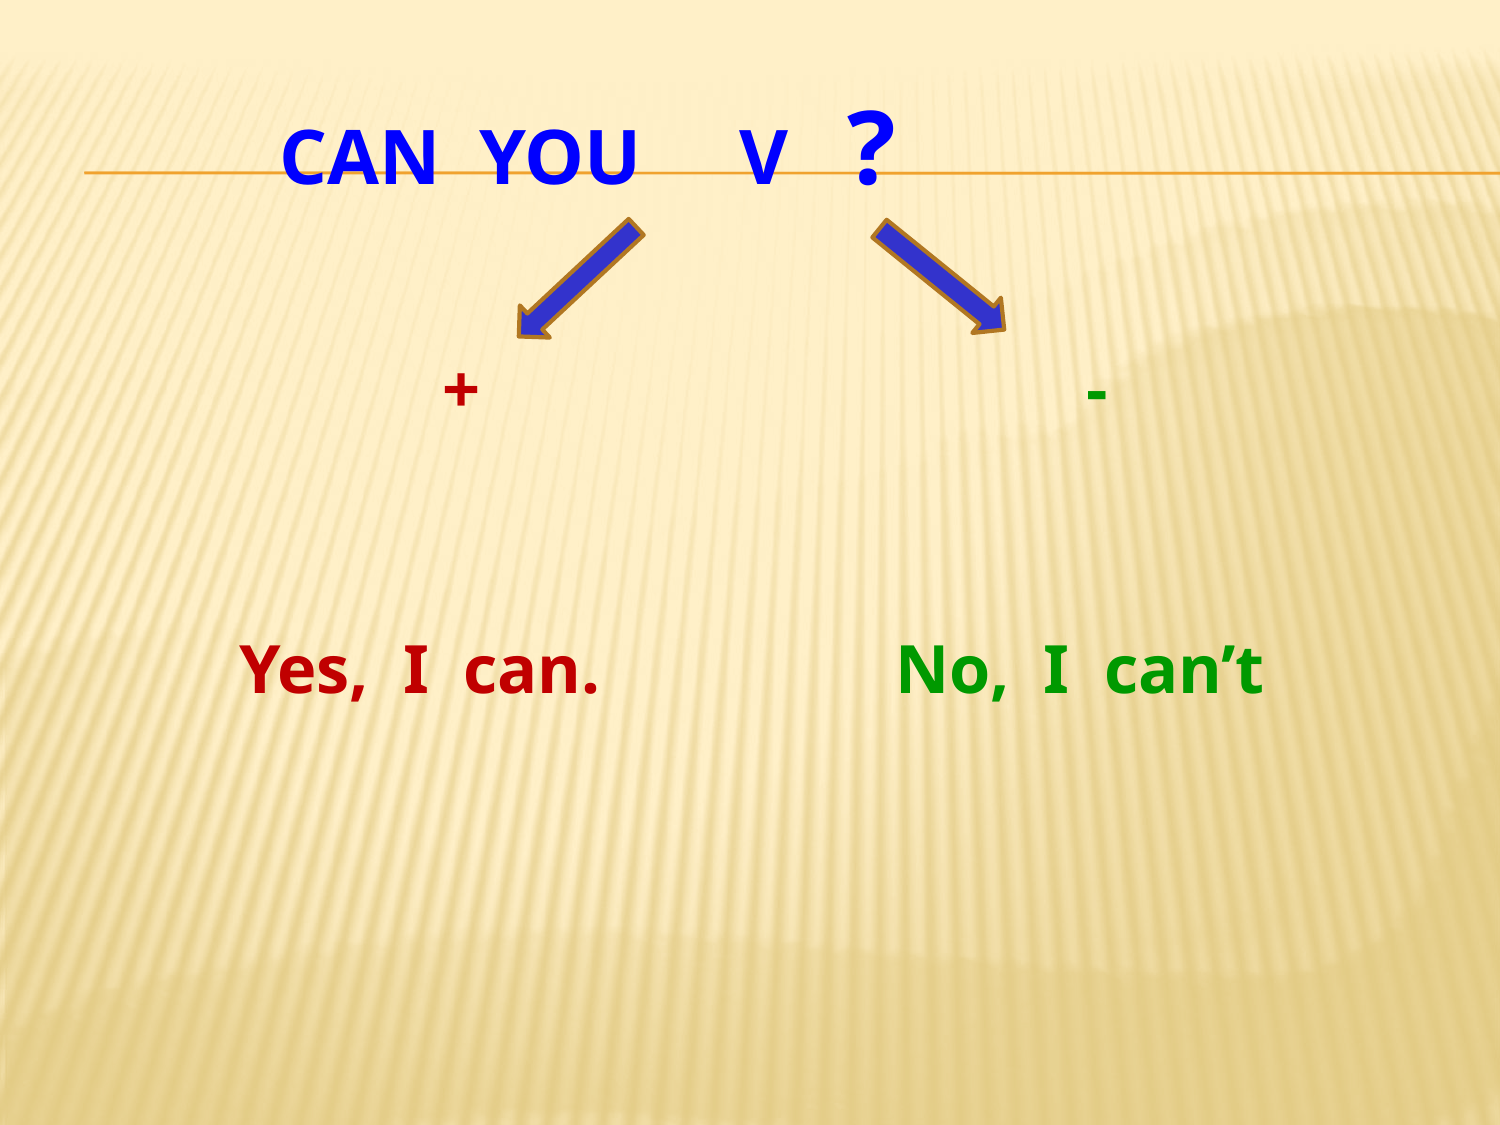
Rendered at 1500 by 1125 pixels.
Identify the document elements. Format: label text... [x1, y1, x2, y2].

text_box [870, 217, 1007, 336]
list + Yes, I can. - No, I can’t [75, 339, 1425, 1005]
title Can you V ? [50, 75, 1475, 213]
text_box [516, 216, 646, 340]
